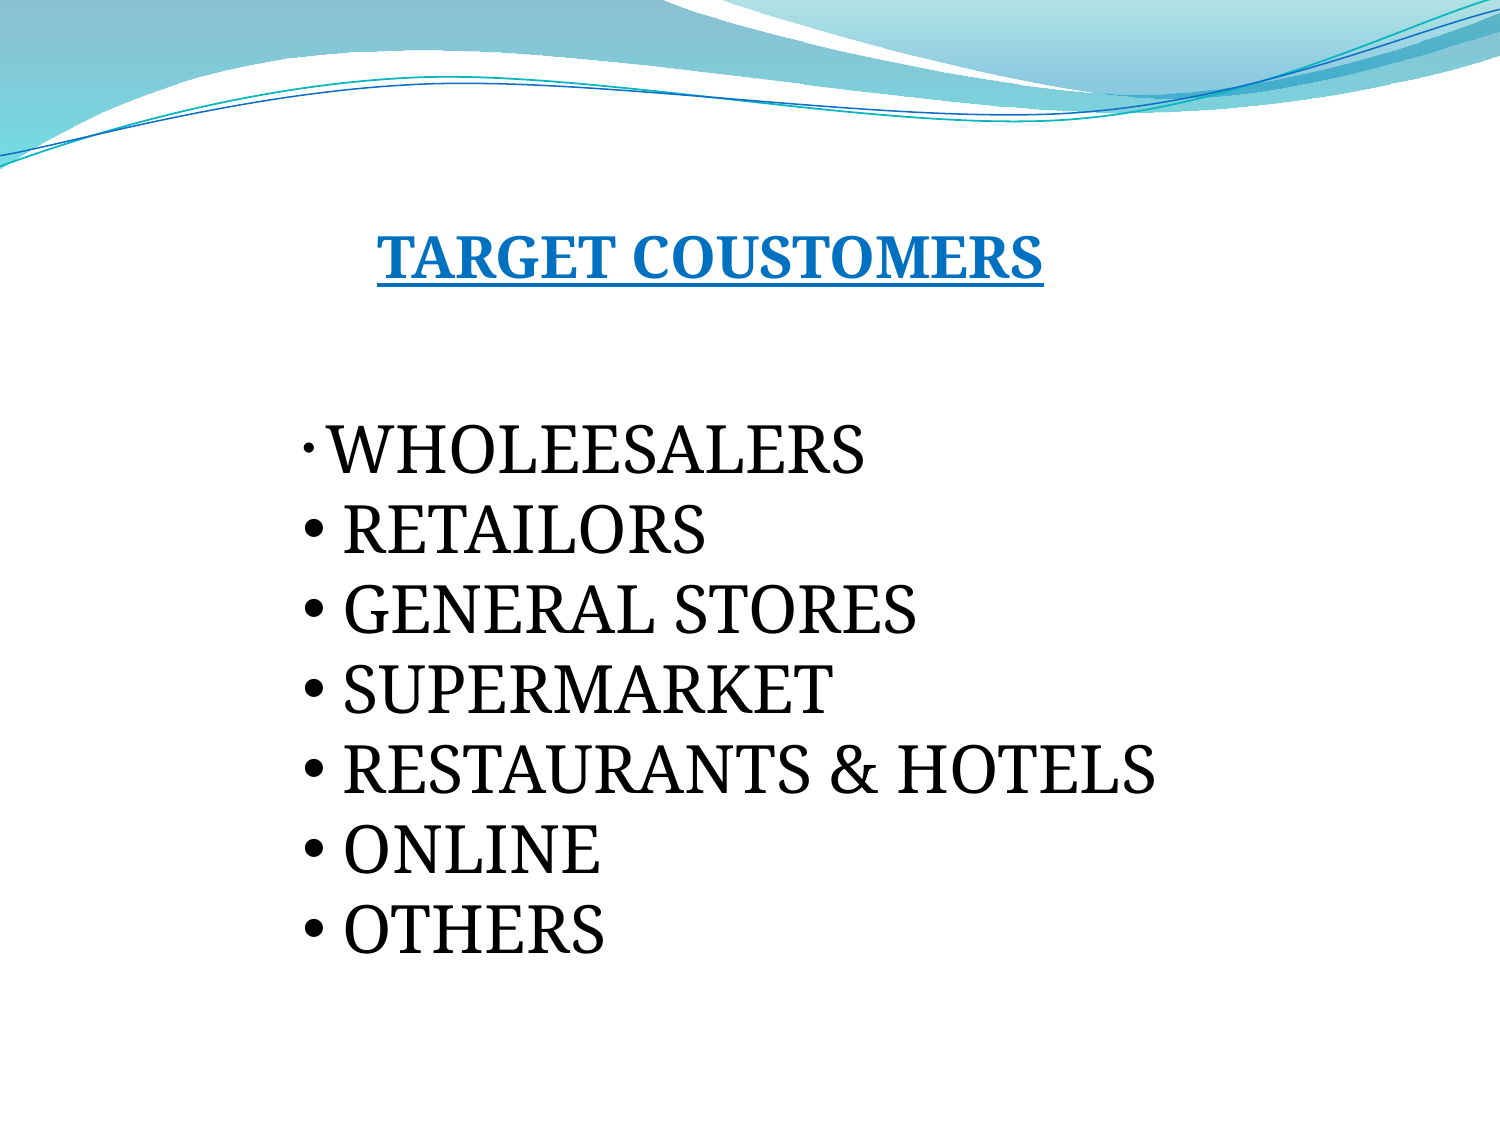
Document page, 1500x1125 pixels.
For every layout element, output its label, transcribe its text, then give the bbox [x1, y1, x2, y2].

text_box TARGET COUSTOMERS [362, 212, 1088, 298]
text_box WHOLEESALERS RETAILORS GENERAL STORES SUPERMARKET RESTAURANTS & HOTELS ONLINE OTHERS [287, 399, 1213, 975]
